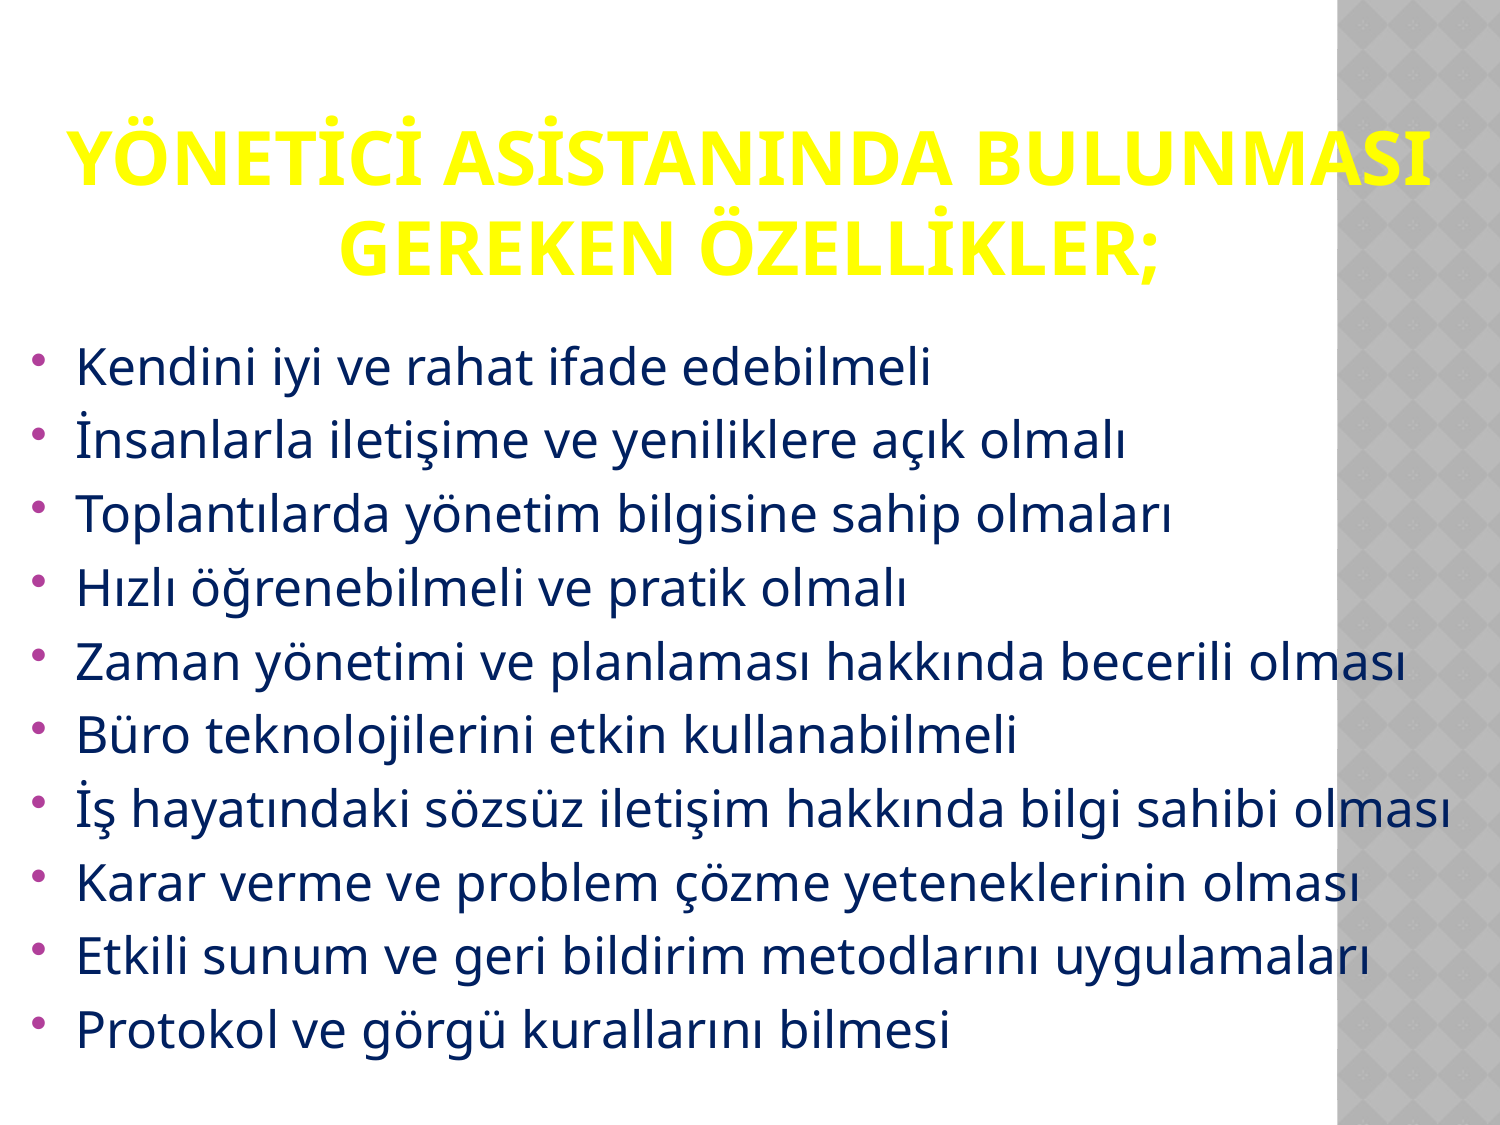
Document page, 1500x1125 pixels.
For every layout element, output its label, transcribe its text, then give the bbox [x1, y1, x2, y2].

list Kendini iyi ve rahat ifade edebilmeli İnsanlarla iletişime ve yeniliklere açık olmalı Toplantılarda yönetim bilgisine sahip olmaları Hızlı öğrenebilmeli ve pratik olmalı Zaman yönetimi ve planlaması hakkında becerili olması Büro teknolojilerini etkin kullanabilmeli İş hayatındaki sözsüz iletişim hakkında bilgi sahibi olması Karar verme ve problem çözme yeteneklerinin olması Etkili sunum ve geri bildirim metodlarını uygulamaları Protokol ve görgü kurallarını bilmesi [17, 326, 1471, 1106]
title YÖNETİCİ ASİSTANINDA BULUNMASI GEREKEN ÖZELLİKLER; [0, 55, 1500, 291]
